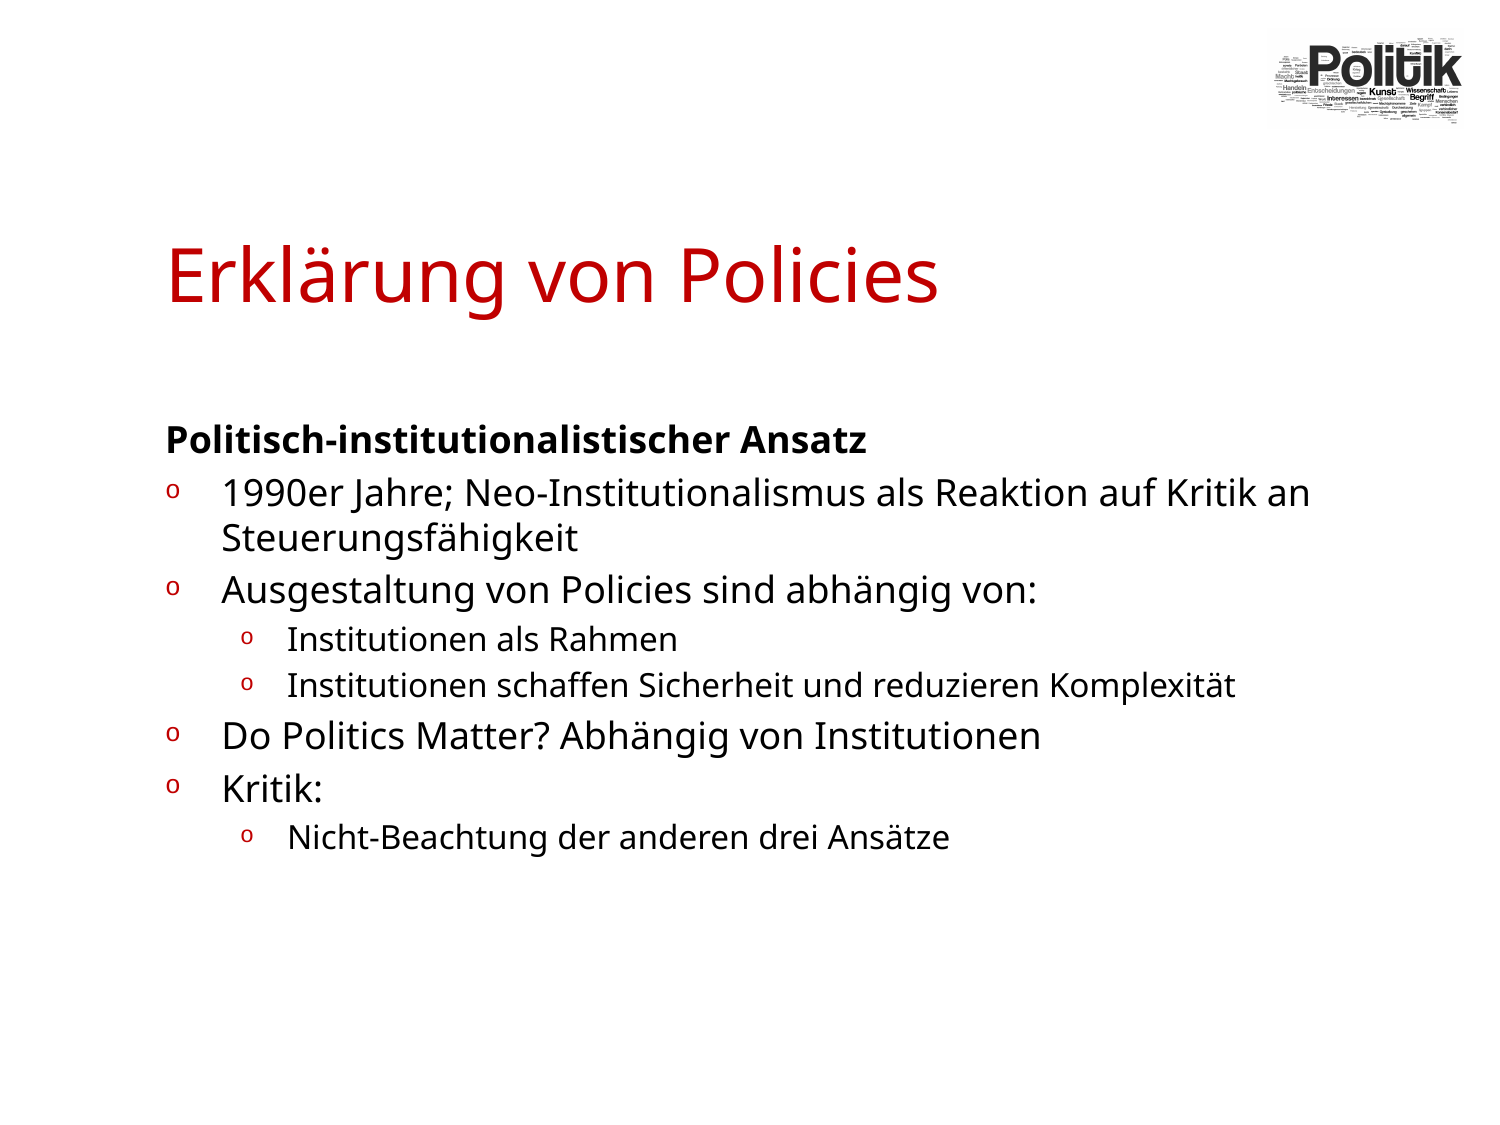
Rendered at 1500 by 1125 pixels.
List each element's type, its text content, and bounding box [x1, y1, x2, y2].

list Politisch-institutionalistischer Ansatz 1990er Jahre; Neo-Institutionalismus als Reaktion auf Kritik an Steuerungsfähigkeit Ausgestaltung von Policies sind abhängig von: Institutionen als Rahmen Institutionen schaffen Sicherheit und reduzieren Komplexität Do Politics Matter? Abhängig von Institutionen Kritik: Nicht-Beachtung der anderen drei Ansätze [150, 408, 1350, 1011]
title Erklärung von Policies [150, 137, 1350, 325]
